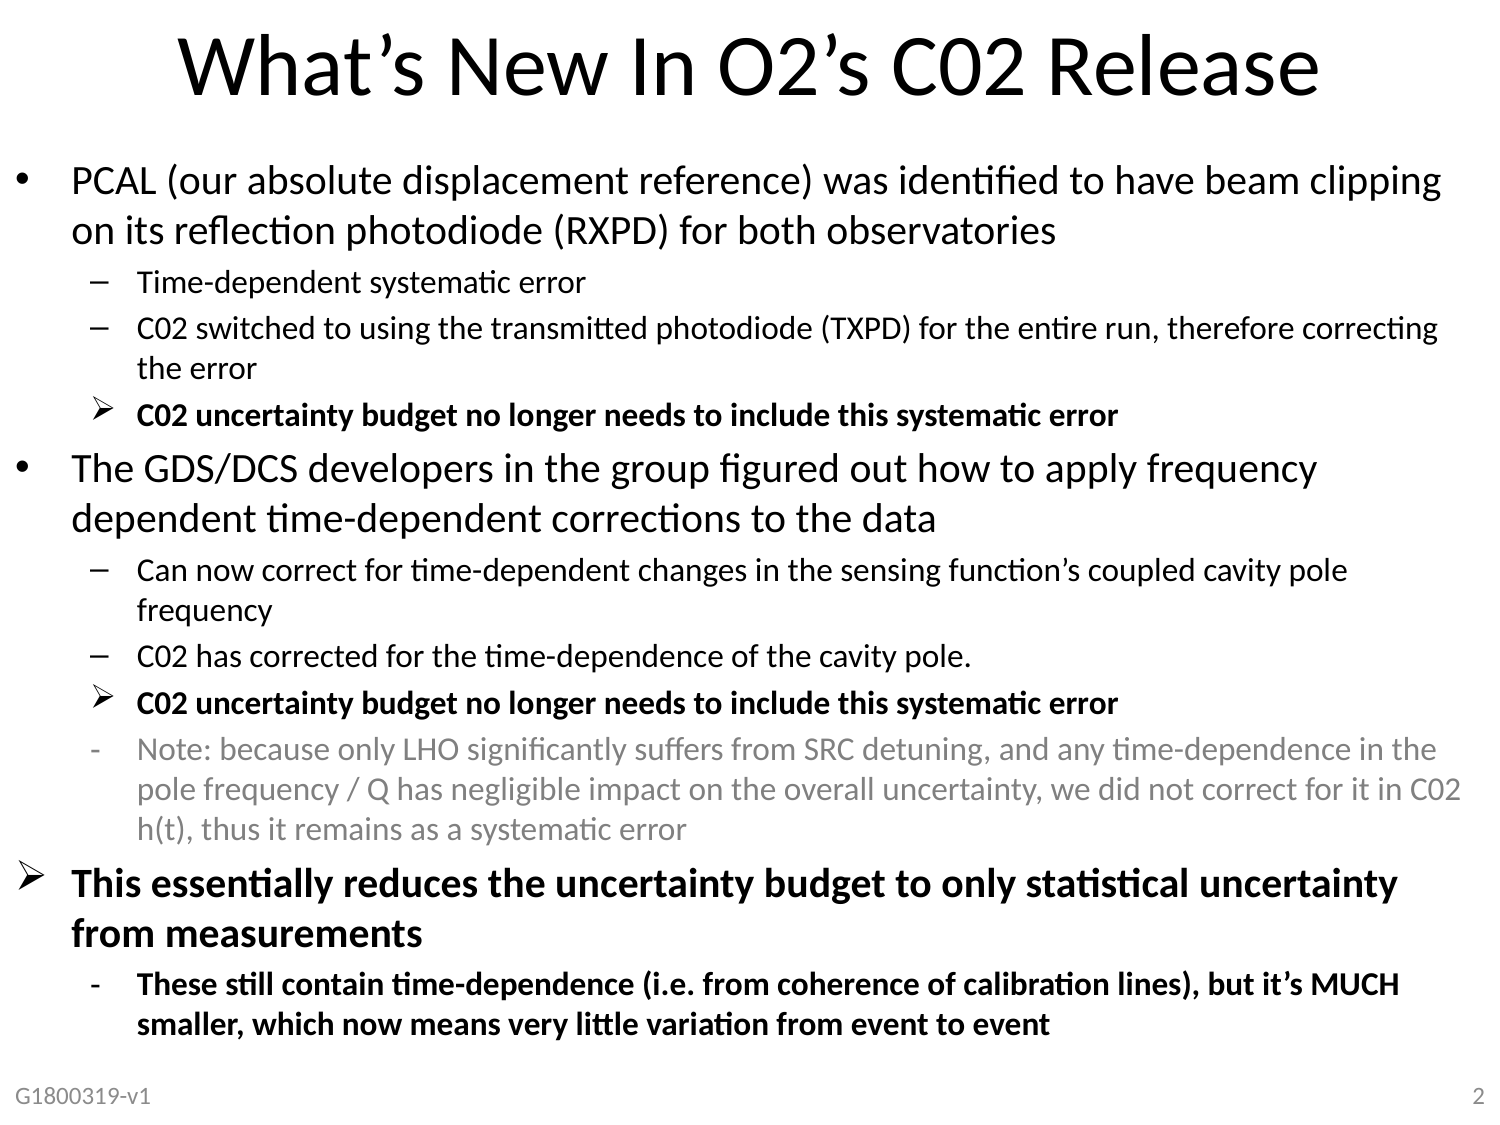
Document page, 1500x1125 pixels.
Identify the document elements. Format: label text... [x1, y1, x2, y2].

list PCAL (our absolute displacement reference) was identified to have beam clipping on its reflection photodiode (RXPD) for both observatories Time-dependent systematic error C02 switched to using the transmitted photodiode (TXPD) for the entire run, therefore correcting the error C02 uncertainty budget no longer needs to include this systematic error The GDS/DCS developers in the group figured out how to apply frequency dependent time-dependent corrections to the data Can now correct for time-dependent changes in the sensing function’s coupled cavity pole frequency C02 has corrected for the time-dependence of the cavity pole. C02 uncertainty budget no longer needs to include this systematic error Note: because only LHO significantly suffers from SRC detuning, and any time-dependence in the pole frequency / Q has negligible impact on the overall uncertainty, we did not correct for it in C02 h(t), thus it remains as a systematic error This essentially reduces the uncertainty budget to only statistical uncertainty from measurements These still contain time-dependence (i.e. from coherence of calibration lines), but it’s MUCH smaller, which now means very little variation from event to event [0, 145, 1500, 1125]
slide_number G1800319-v1 [0, 1065, 350, 1125]
slide_number 2 [1149, 1065, 1500, 1125]
title What’s New In O2’s C02 Release [0, 0, 1500, 121]
